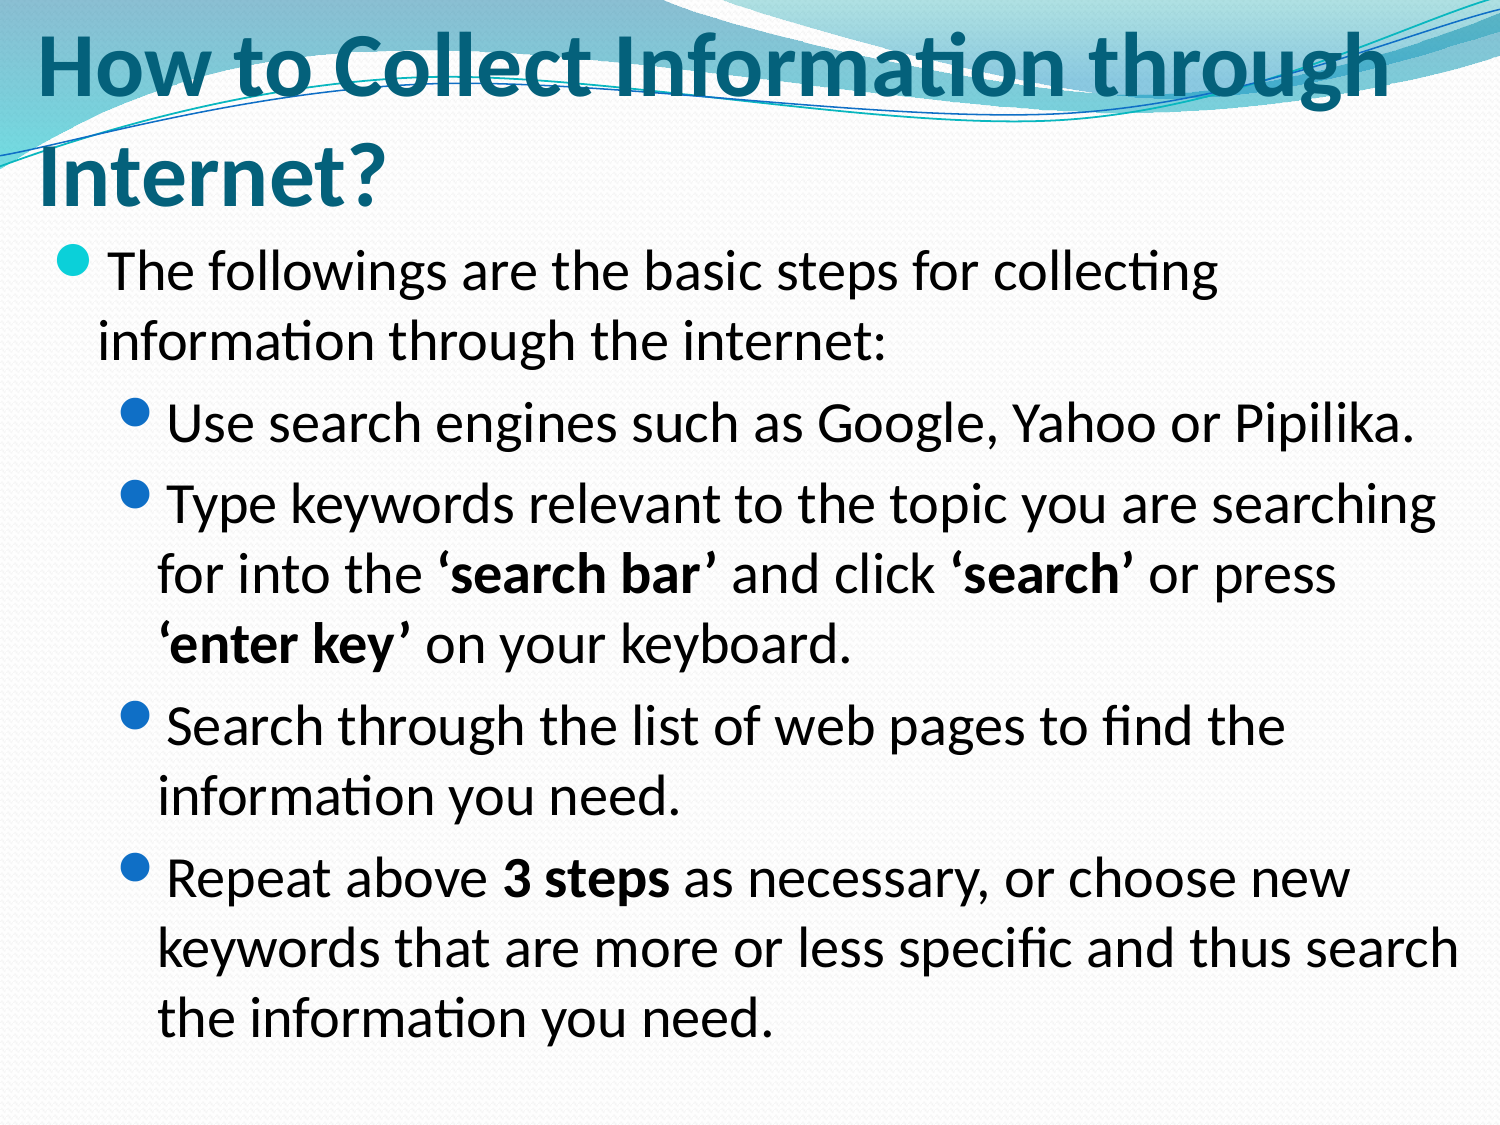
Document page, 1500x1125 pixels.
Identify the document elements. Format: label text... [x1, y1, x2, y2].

list The followings are the basic steps for collecting information through the internet: Use search engines such as Google, Yahoo or Pipilika. Type keywords relevant to the topic you are searching for into the ‘search bar’ and click ‘search’ or press ‘enter key’ on your keyboard. Search through the list of web pages to find the information you need. Repeat above 3 steps as necessary, or choose new keywords that are more or less specific and thus search the information you need. [37, 224, 1500, 1020]
title How to Collect Information through Internet? [37, 0, 1500, 224]
